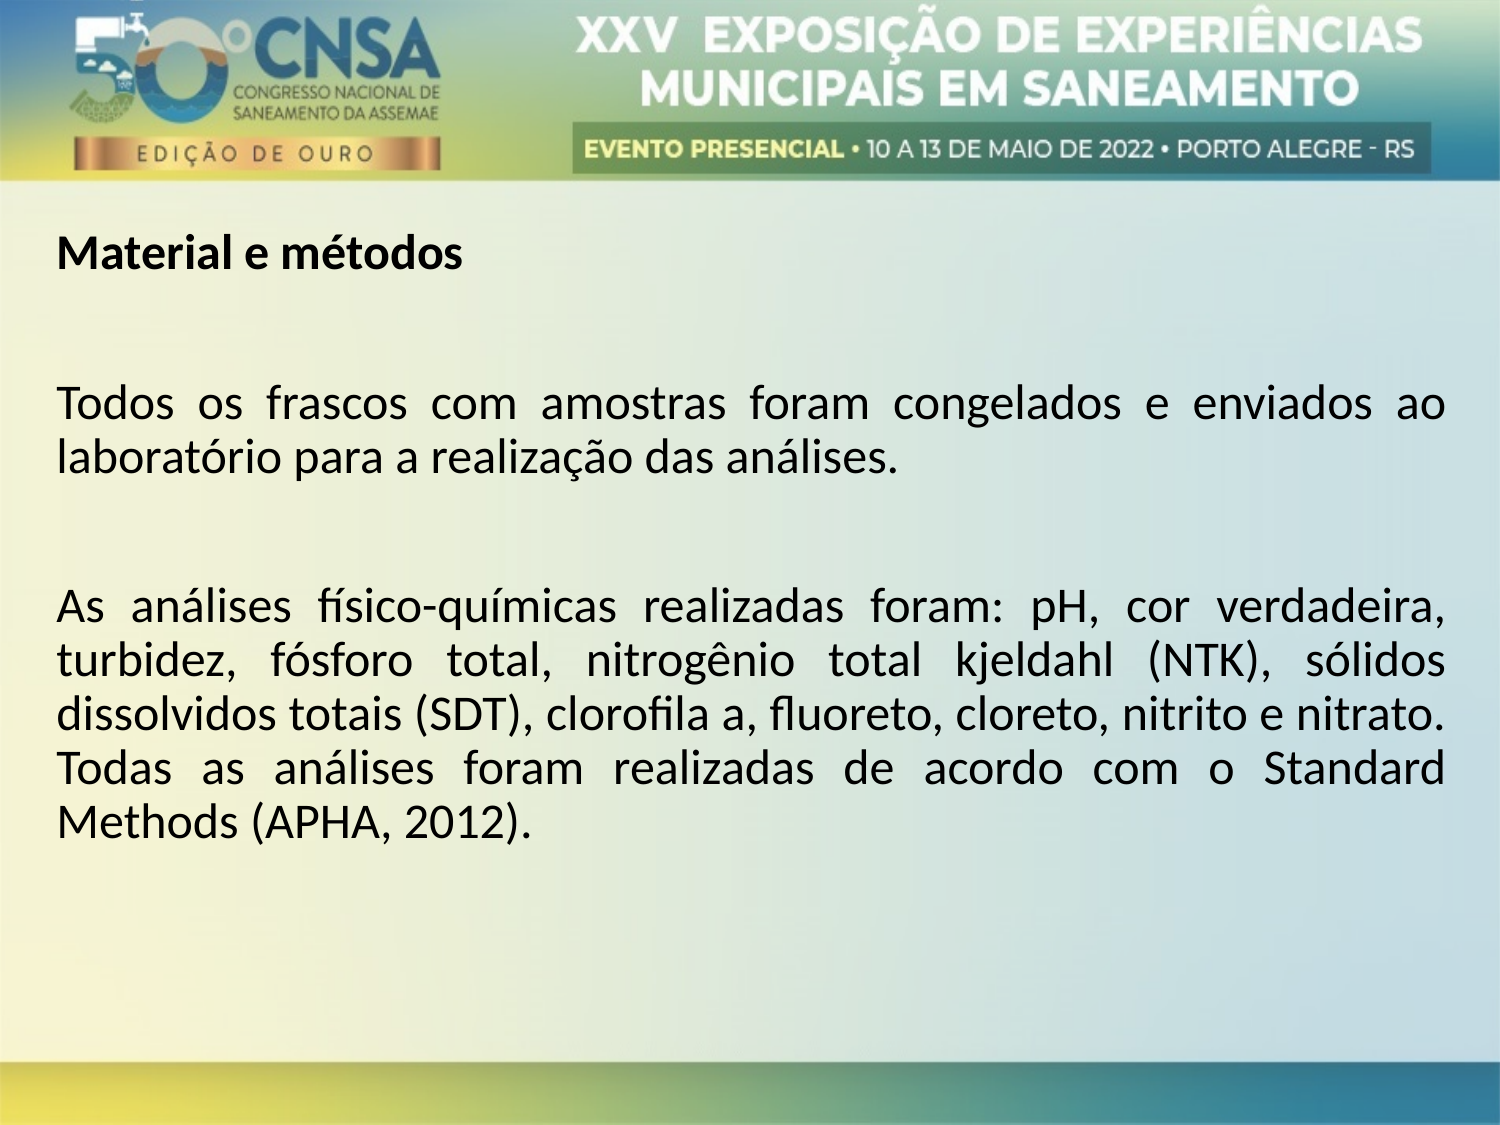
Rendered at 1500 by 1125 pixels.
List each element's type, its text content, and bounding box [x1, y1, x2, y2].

subtitle Material e métodos Todos os frascos com amostras foram congelados e enviados ao laboratório para a realização das análises. As análises físico-químicas realizadas foram: pH, cor verdadeira, turbidez, fósforo total, nitrogênio total kjeldahl (NTK), sólidos dissolvidos totais (SDT), clorofila a, fluoreto, cloreto, nitrito e nitrato. Todas as análises foram realizadas de acordo com o Standard Methods (APHA, 2012). [56, 226, 1447, 1006]
